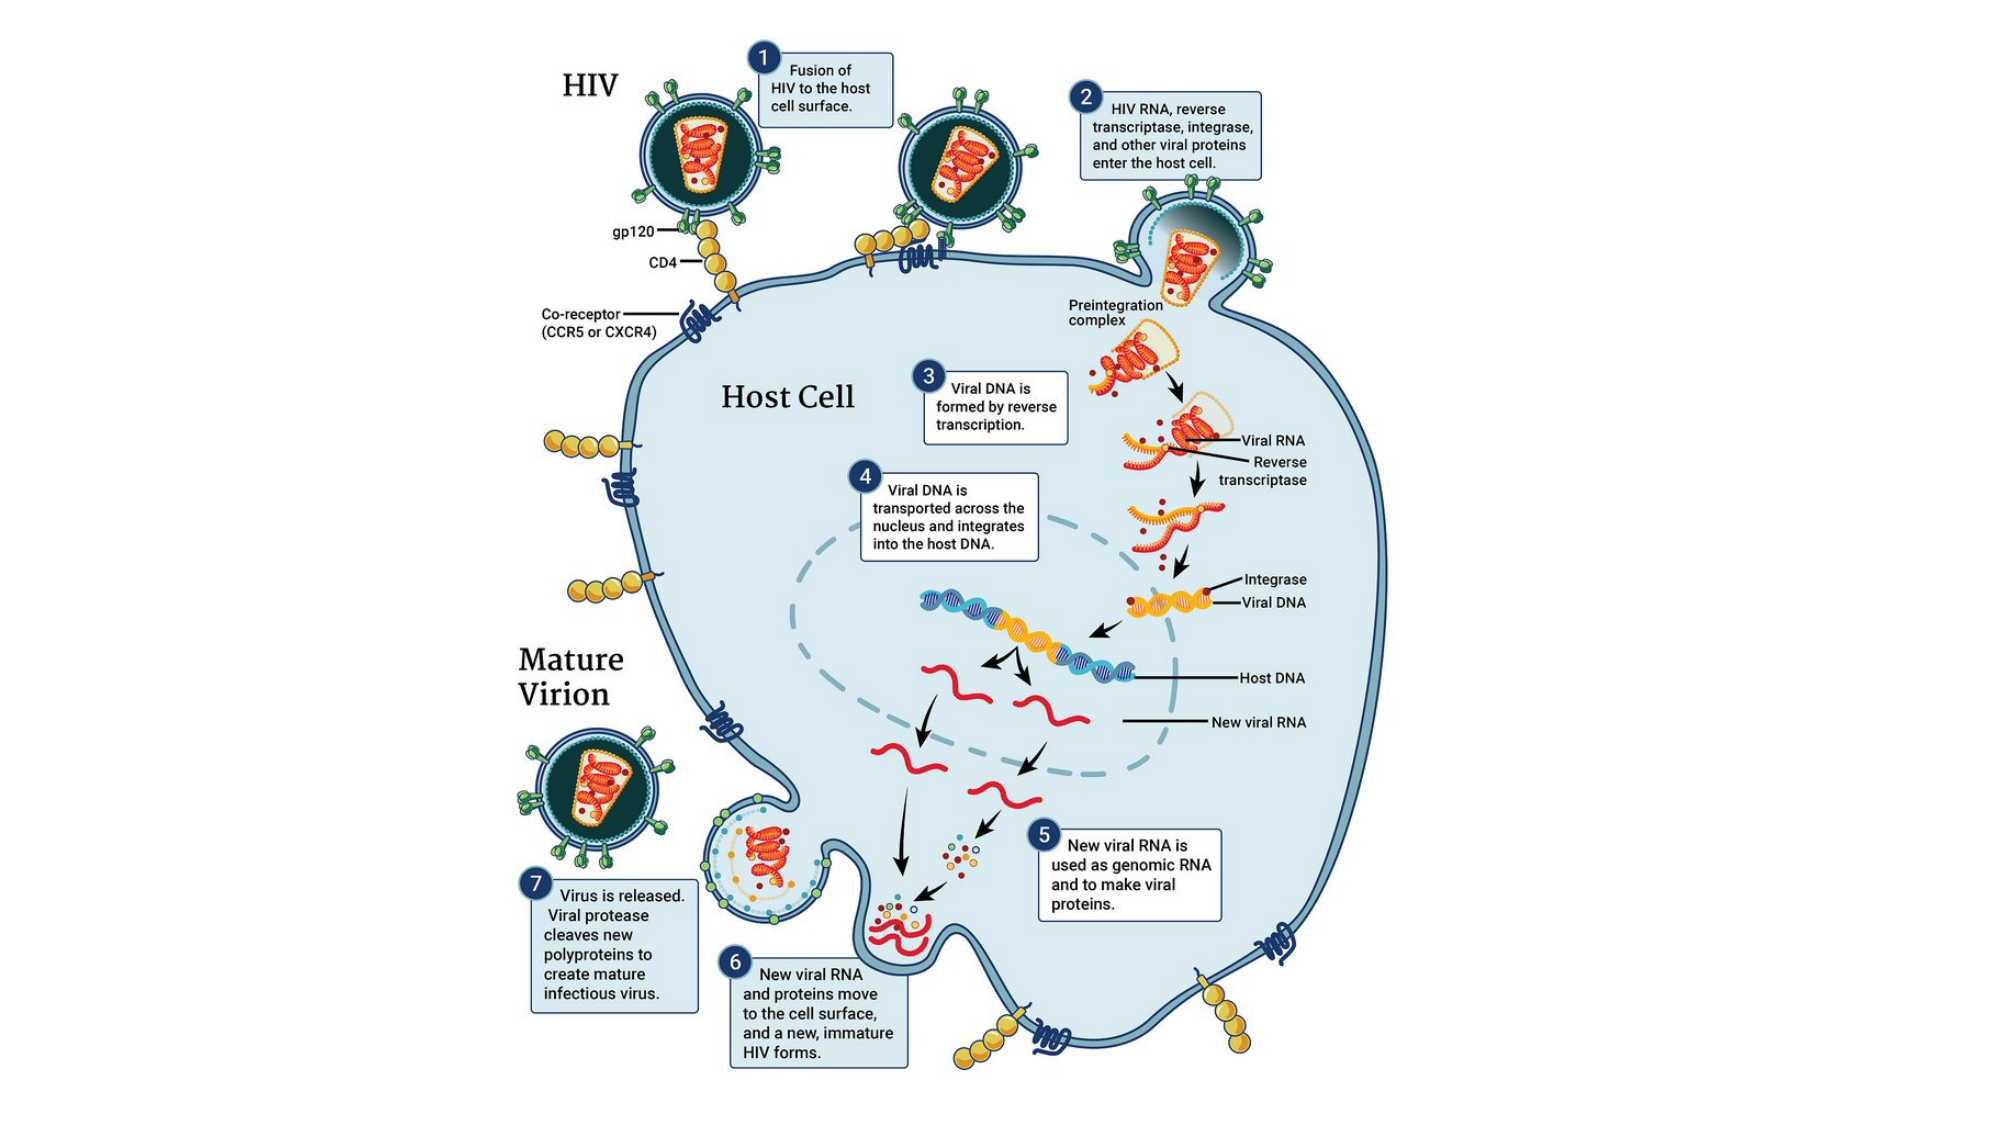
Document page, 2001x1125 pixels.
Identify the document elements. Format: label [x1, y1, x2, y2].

picture [498, 1, 1407, 1125]
